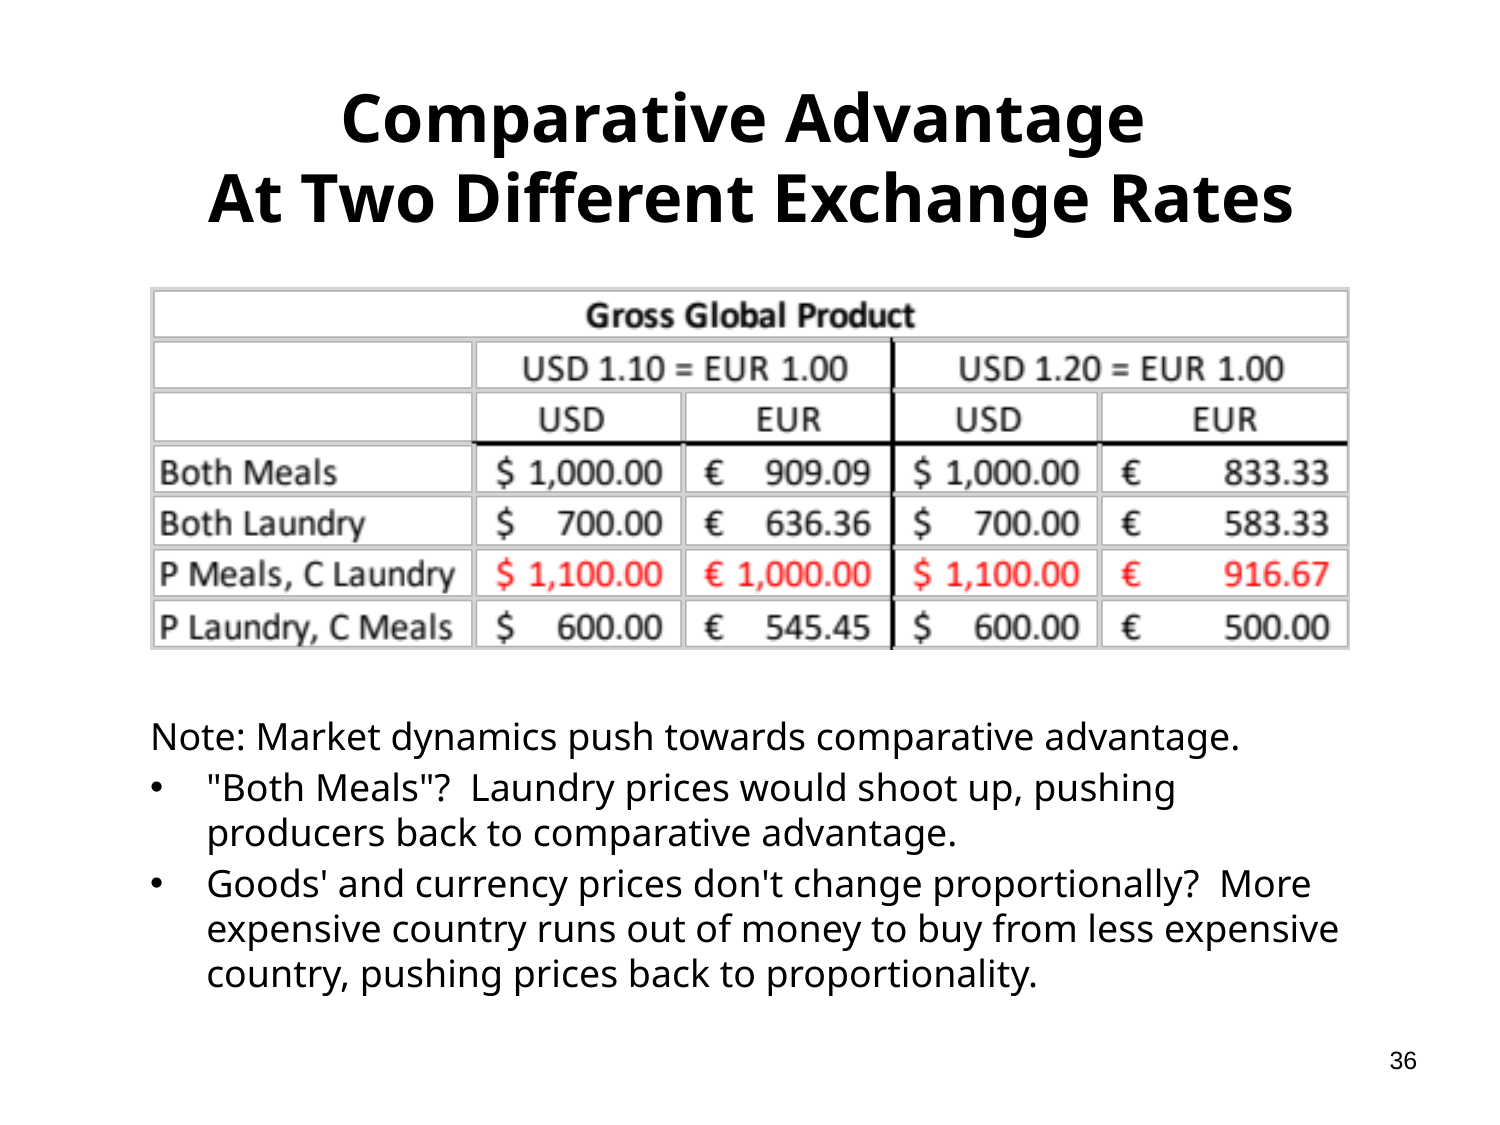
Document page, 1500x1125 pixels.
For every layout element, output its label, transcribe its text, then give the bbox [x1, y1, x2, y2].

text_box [149, 287, 1351, 650]
title Comparative Advantage At Two Different Exchange Rates [58, 62, 1447, 251]
text_box Note: Market dynamics push towards comparative advantage. "Both Meals"? Laundry prices would shoot up, pushing producers back to comparative advantage. Goods' and currency prices don't change proportionally? More expensive country runs out of money to buy from less expensive country, pushing prices back to proportionality. [149, 712, 1350, 1025]
